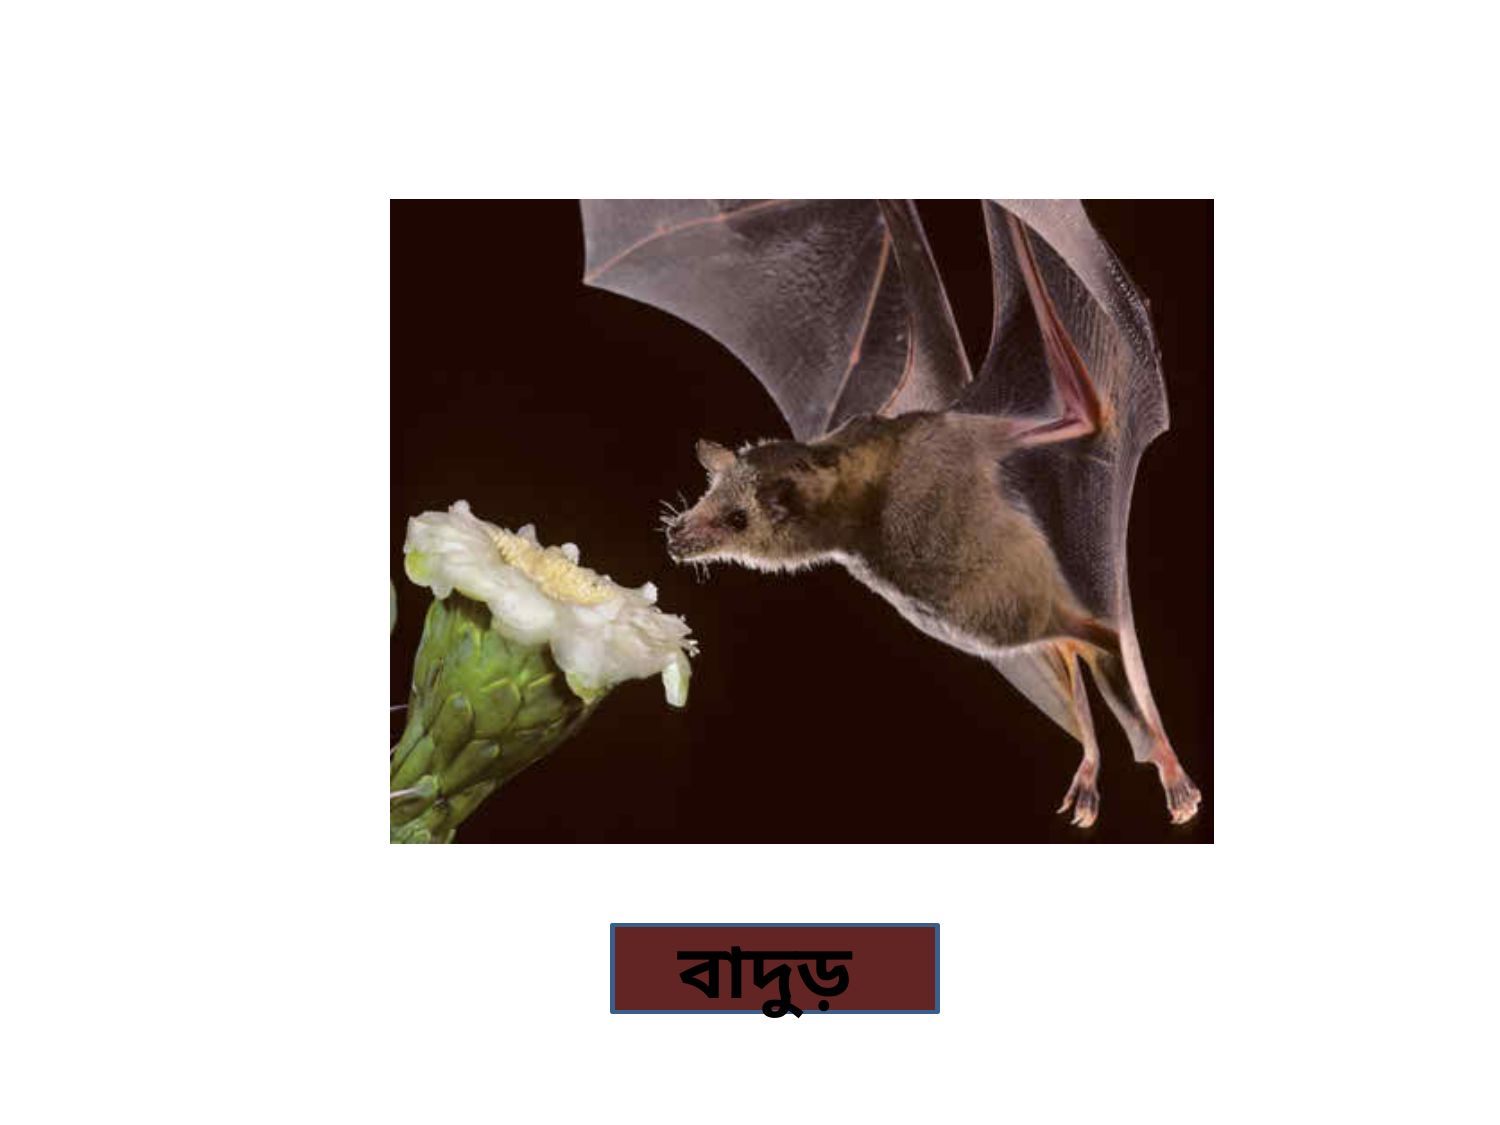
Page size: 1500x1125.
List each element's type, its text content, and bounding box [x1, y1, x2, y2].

picture [390, 199, 1214, 844]
text_box বাদুড় [610, 923, 940, 1014]
